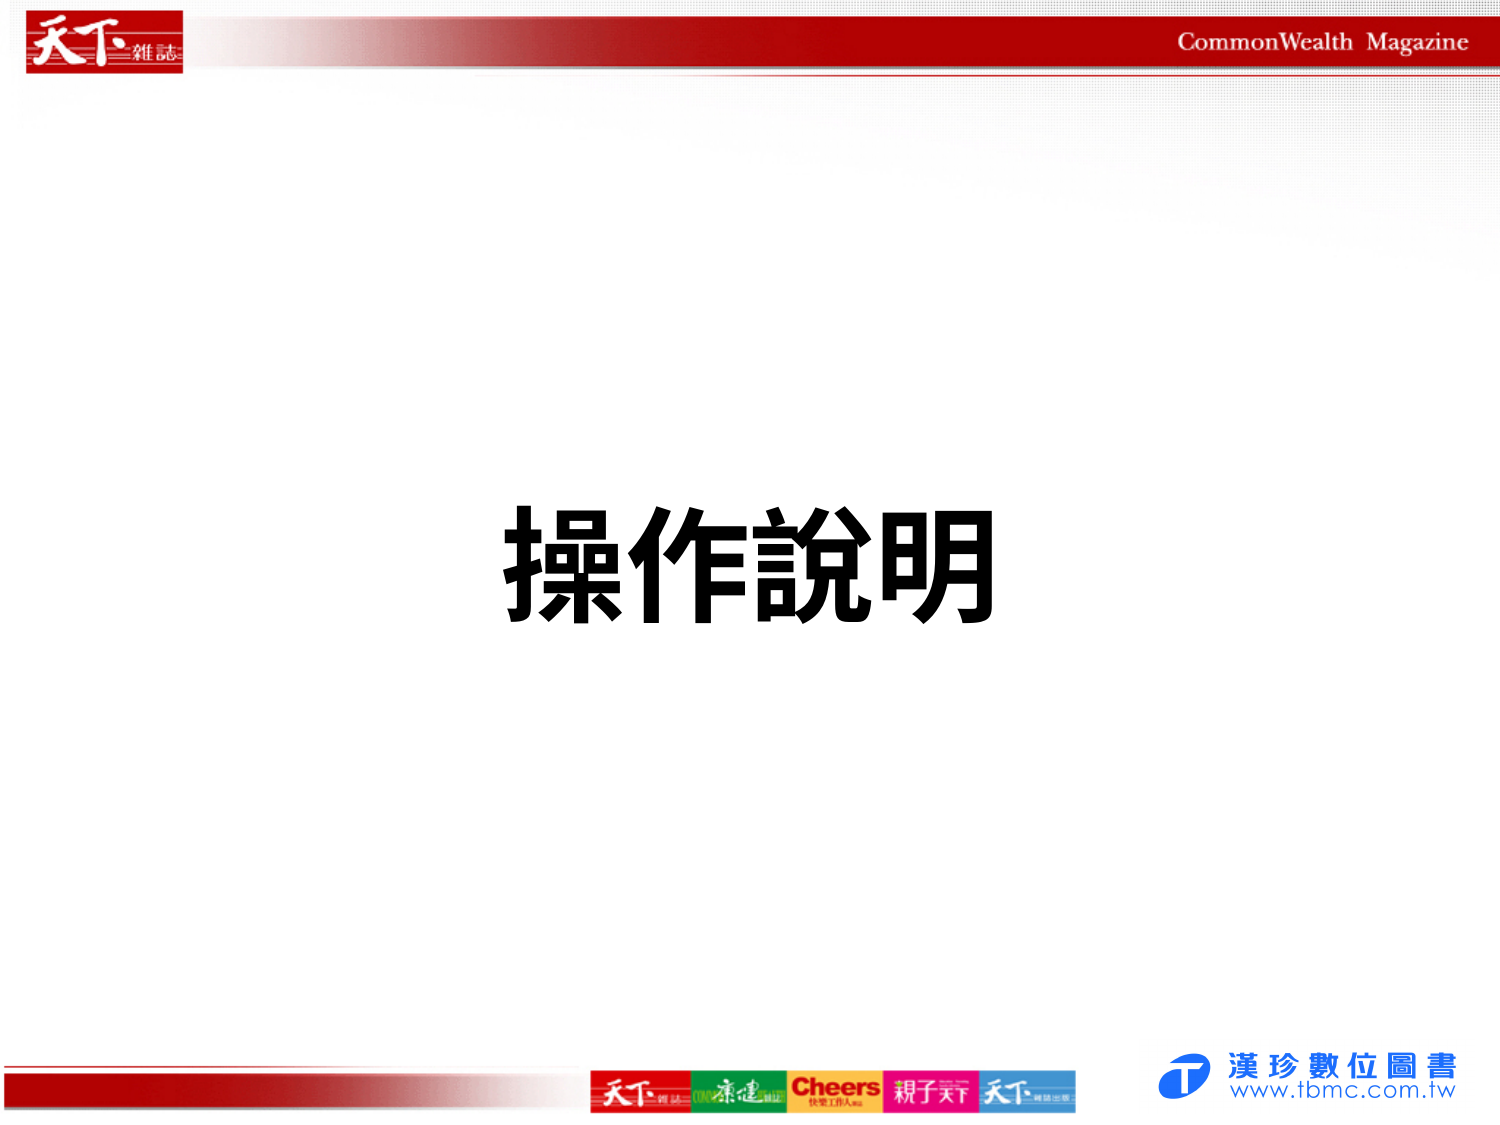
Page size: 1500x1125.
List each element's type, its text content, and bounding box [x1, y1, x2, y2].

picture [0, 0, 1500, 1125]
text_box 操作說明 [200, 450, 1300, 675]
